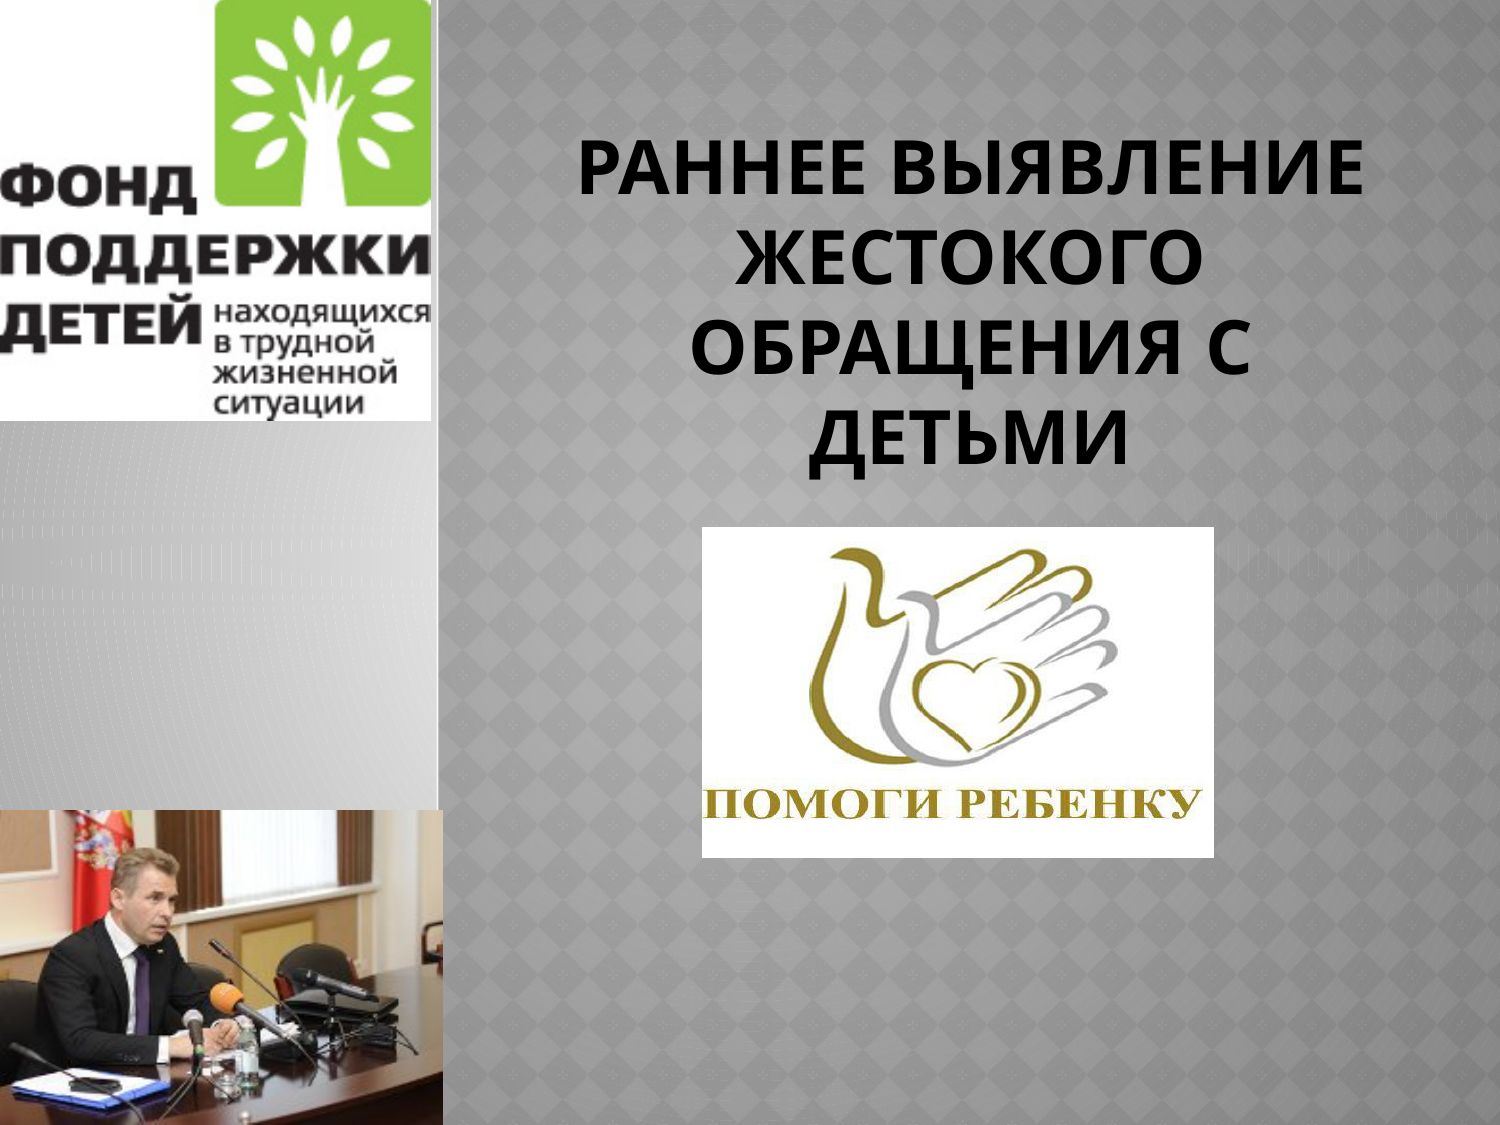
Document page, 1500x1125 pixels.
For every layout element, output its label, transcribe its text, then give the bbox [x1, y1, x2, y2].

picture [0, 810, 444, 1125]
picture [702, 526, 1214, 859]
picture [0, 0, 432, 422]
title Раннее выявление жестокого обращения с детьми [552, 87, 1390, 480]
